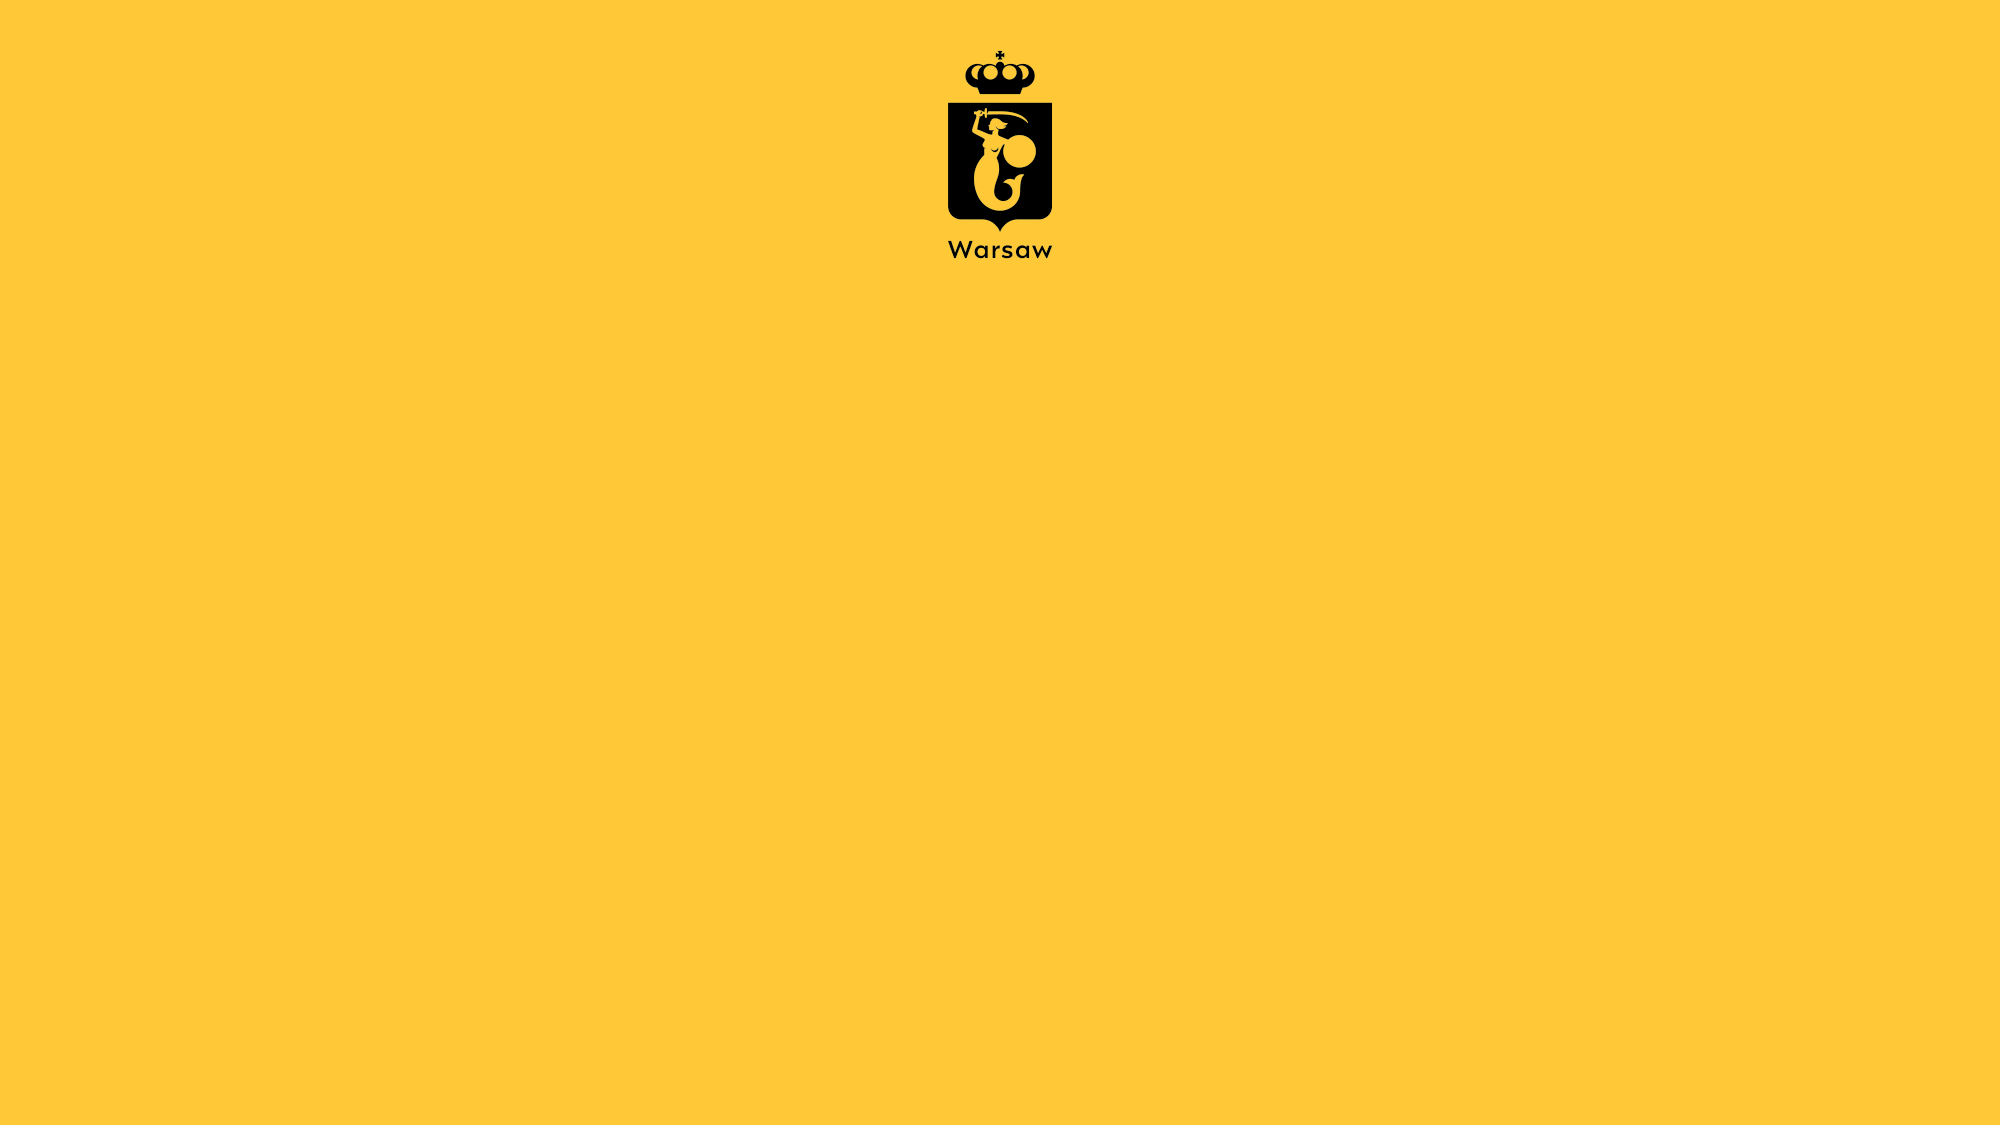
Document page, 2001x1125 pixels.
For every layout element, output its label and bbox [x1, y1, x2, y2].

picture [896, 0, 1104, 310]
